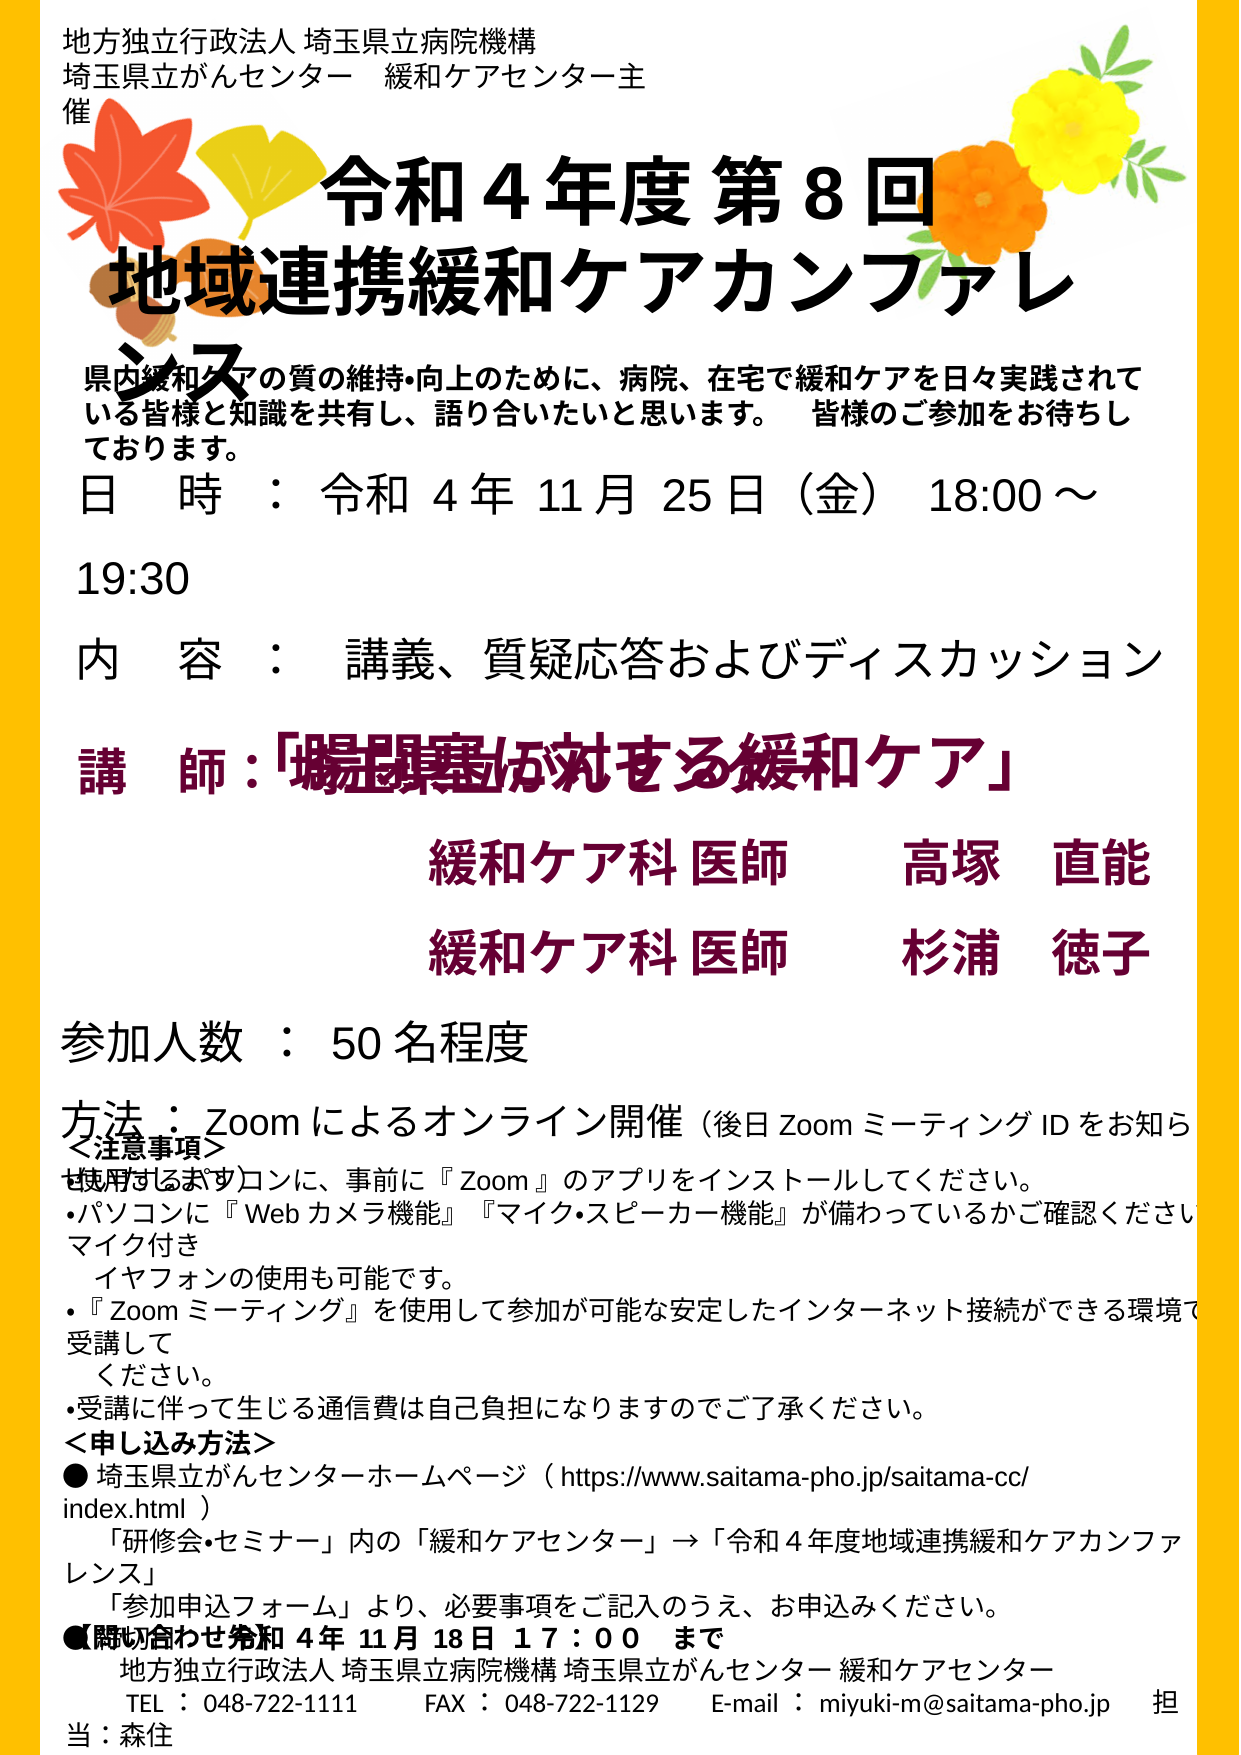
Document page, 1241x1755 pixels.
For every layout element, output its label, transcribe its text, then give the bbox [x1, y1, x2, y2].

picture [40, 70, 319, 335]
text_box ＜注意事項＞ ・使用するパソコンに、事前に『Zoom』のアプリをインストールしてください。 ・パソコンに『Webカメラ機能』『マイク・スピーカー機能』が備わっているかご確認ください。マイク付き イヤフォンの使用も可能です。 ・『Zoomミーティング』を使用して参加が可能な安定したインターネット接続ができる環境で受講して ください。 ・受講に伴って生じる通信費は自己負担になりますのでご了承ください。 [40, 1181, 1197, 1391]
text_box 講 師： 埼玉県立がんセンター 緩和ケア科 医師 高塚 直能 緩和ケア科 医師 杉浦 徳子 [62, 696, 1176, 989]
text_box 日 時 ： 令和 4年 11月 25日（金） 18:00～19:30 内 容 ： 講義、質疑応答およびディスカッション 「腸閉塞に対する緩和ケア」 [60, 431, 1197, 806]
picture [831, 8, 1197, 274]
text_box 令和４年度 第8回 地域連携緩和ケアカンファレンス [92, 137, 1165, 422]
text_box 参加人数 ： 50名程度 方法 ：Zoomによるオンライン開催（後日ZoomミーティングIDをお知らせいたします） [46, 979, 1218, 1204]
text_box [1197, 0, 1239, 1755]
text_box ＜申し込み方法＞ ●埼玉県立がんセンターホームページ（https://www.saitama-pho.jp/saitama-cc/index.html ） 「研修会・セミナー」内の「緩和ケアセンター」→「令和４年度地域連携緩和ケアカンファレンス」 「参加申込フォーム」より、必要事項をご記入のうえ、お申込みください。 ●締切日： 令和 ４年 11月 18日 １７：００ まで [48, 1419, 1197, 1662]
text_box [0, 0, 40, 1755]
text_box 地方独立行政法人 埼玉県立病院機構 埼玉県立がんセンター 緩和ケアセンター主催 [48, 16, 663, 136]
text_box 【問い合わせ先】 地方独立行政法人 埼玉県立病院機構 埼玉県立がんセンター 緩和ケアセンター TEL：048-722-1111 FAX：048-722-1129 E-mail：miyuki-m@saitama-pho.jp 担当：森住 [50, 1613, 1197, 1755]
text_box 県内緩和ケアの質の維持・向上のために、病院、在宅で緩和ケアを日々実践されている皆様と知識を共有し、語り合いたいと思います。 皆様のご参加をお待ちしております。 [68, 353, 1176, 473]
